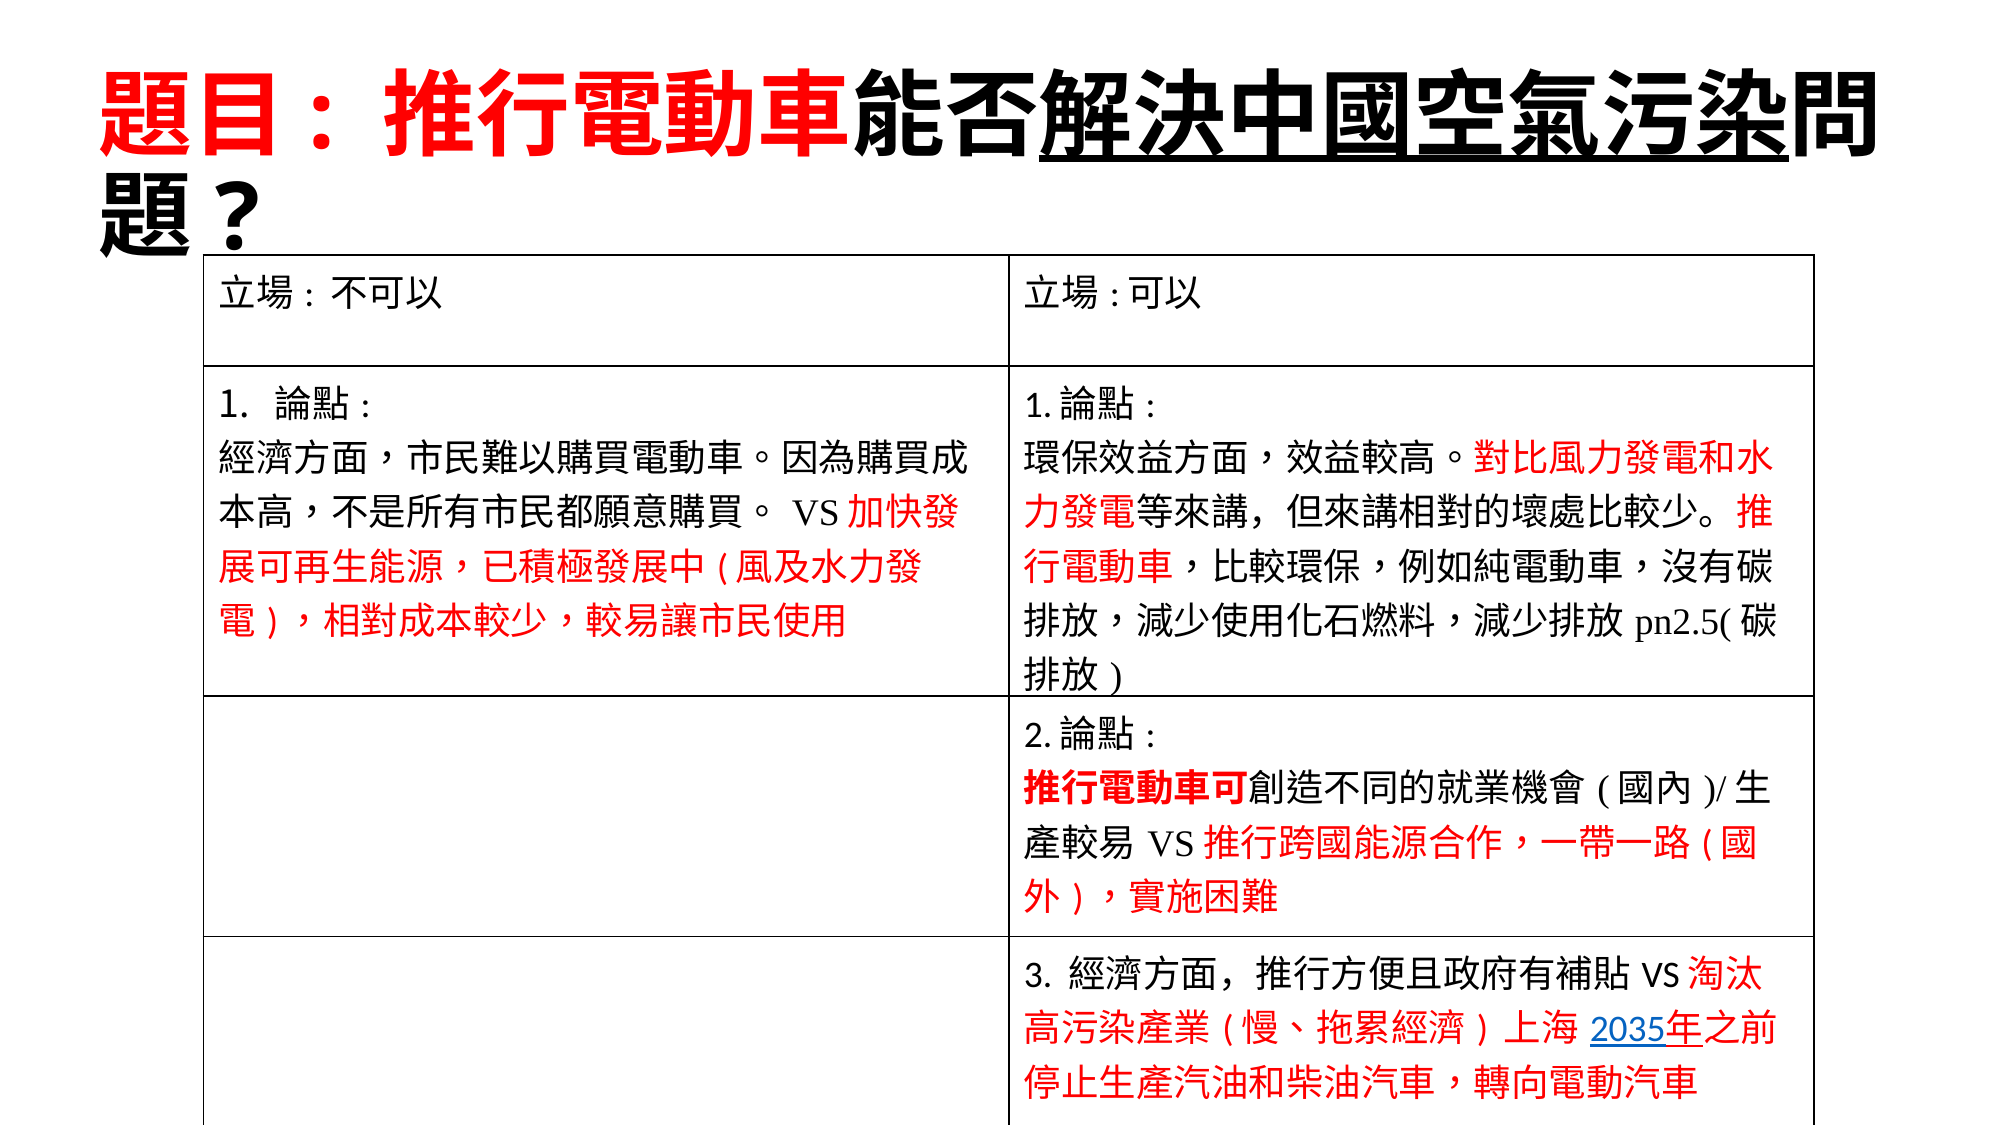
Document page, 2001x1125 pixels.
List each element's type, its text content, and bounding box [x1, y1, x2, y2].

table_cell [204, 697, 1008, 936]
table_cell 1.論點: 環保效益方面，效益較高。對比風力發電和水力發電等來講，但來講相對的壞處比較少。推行電動車，比較環保，例如純電動車，沒有碳排放，減少使用化石燃料，減少排放pn2.5(碳排放) [1010, 367, 1813, 695]
title 題目: 推行電動車能否解決中國空氣污染問題? [83, 59, 1948, 278]
table_header 立場:可以 [1010, 256, 1813, 365]
table_header 立場: 不可以 [204, 256, 1008, 365]
table_cell [204, 937, 1008, 1125]
table_cell 2.論點: 推行電動車可創造不同的就業機會(國內)/生產較易VS推行跨國能源合作，一帶一路(國外)，實施困難 [1010, 697, 1813, 936]
table_cell 論點: 經濟方面，市民難以購買電動車。因為購買成本高，不是所有市民都願意購買。VS加快發展可再生能源，已積極發展中(風及水力發電)，相對成本較少，較易讓市民使用 [204, 367, 1008, 695]
table_cell 3. 經濟方面，推行方便且政府有補貼VS淘汰高污染產業(慢、拖累經濟) 上海2035年之前停止生產汽油和柴油汽車，轉向電動汽車 [1010, 937, 1813, 1125]
